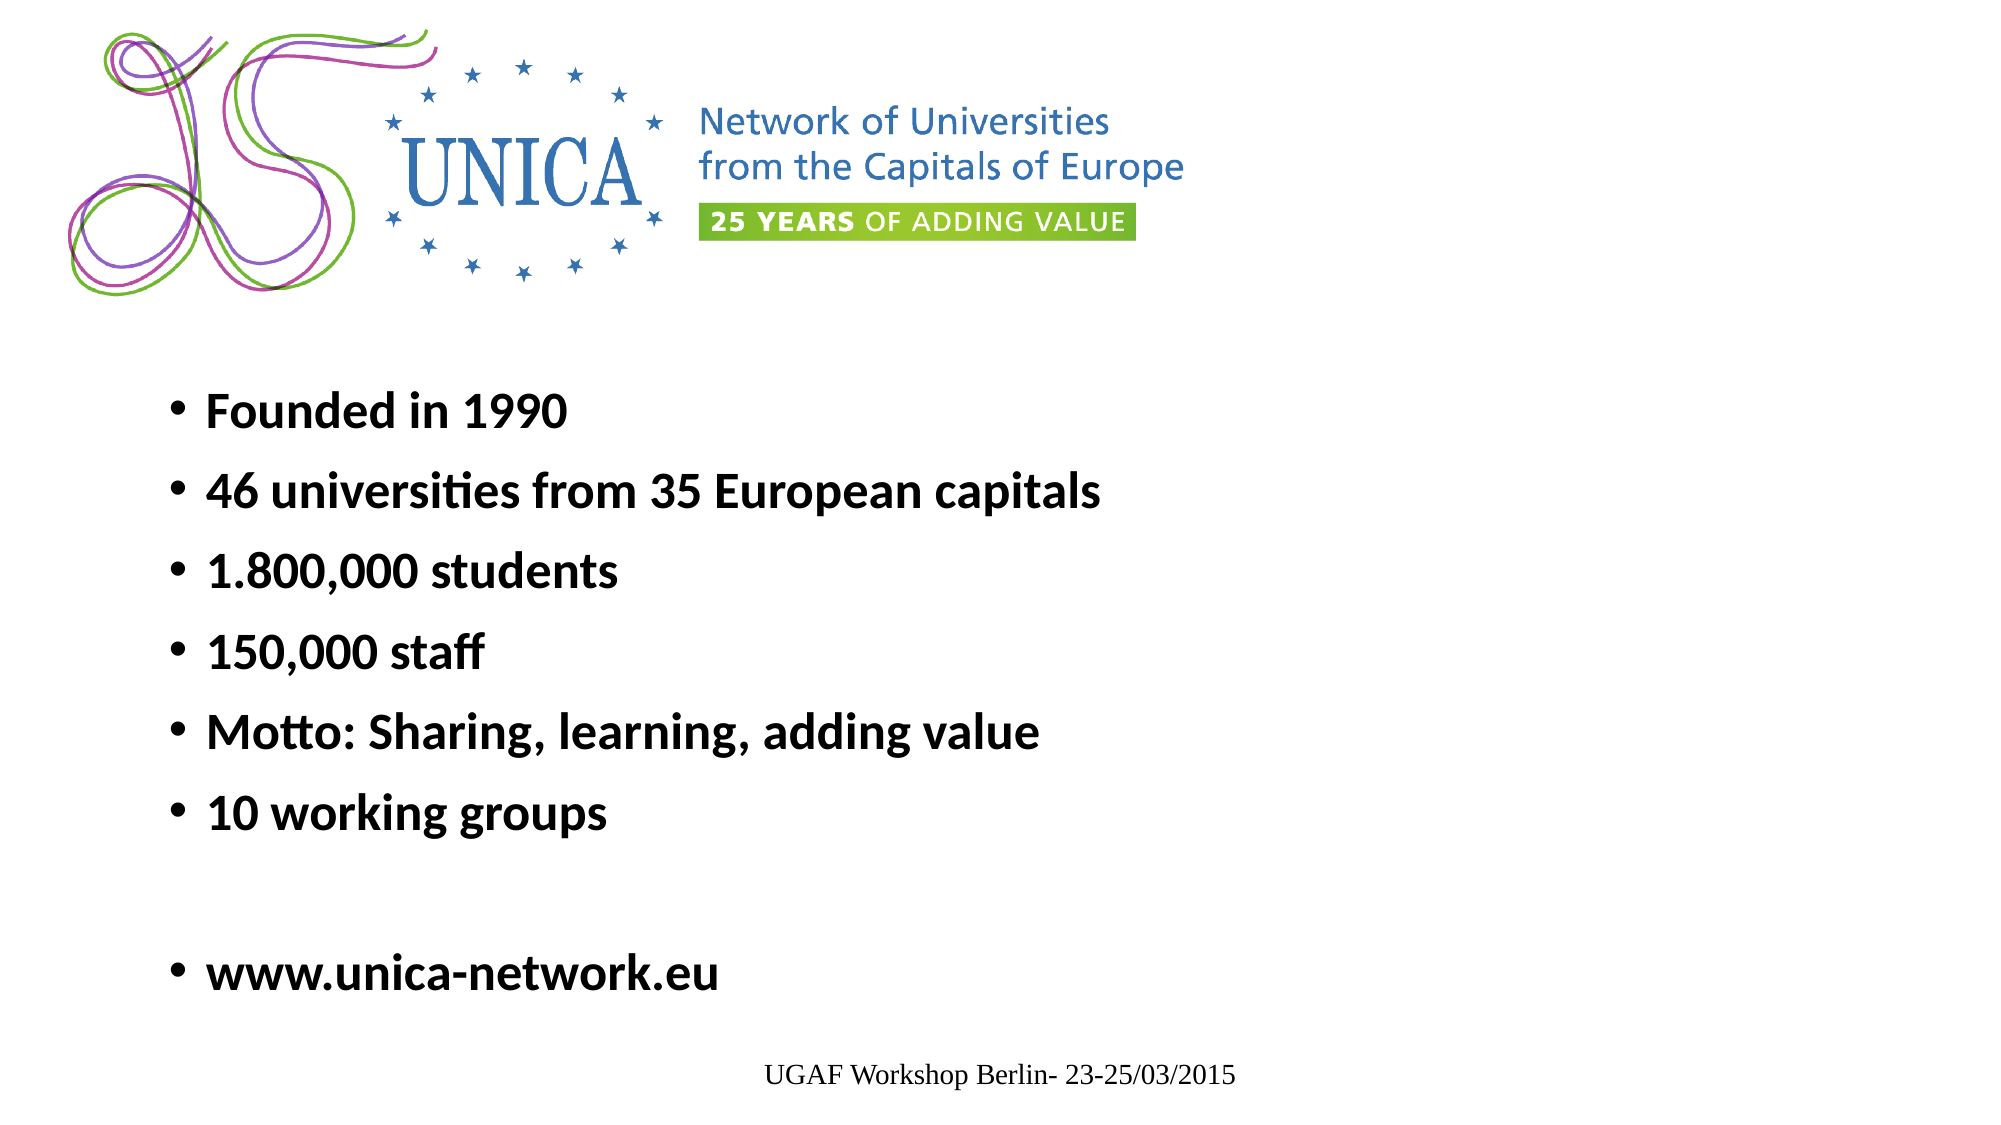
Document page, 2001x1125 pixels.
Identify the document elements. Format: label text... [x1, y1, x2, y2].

footer UGAF Workshop Berlin- 23-25/03/2015 [662, 1042, 1338, 1103]
picture [0, 0, 1250, 364]
list Founded in 1990 46 universities from 35 European capitals 1.800,000 students 150,000 staff Motto: Sharing, learning, adding value 10 working groups www.unica-network.eu [153, 368, 1122, 1059]
